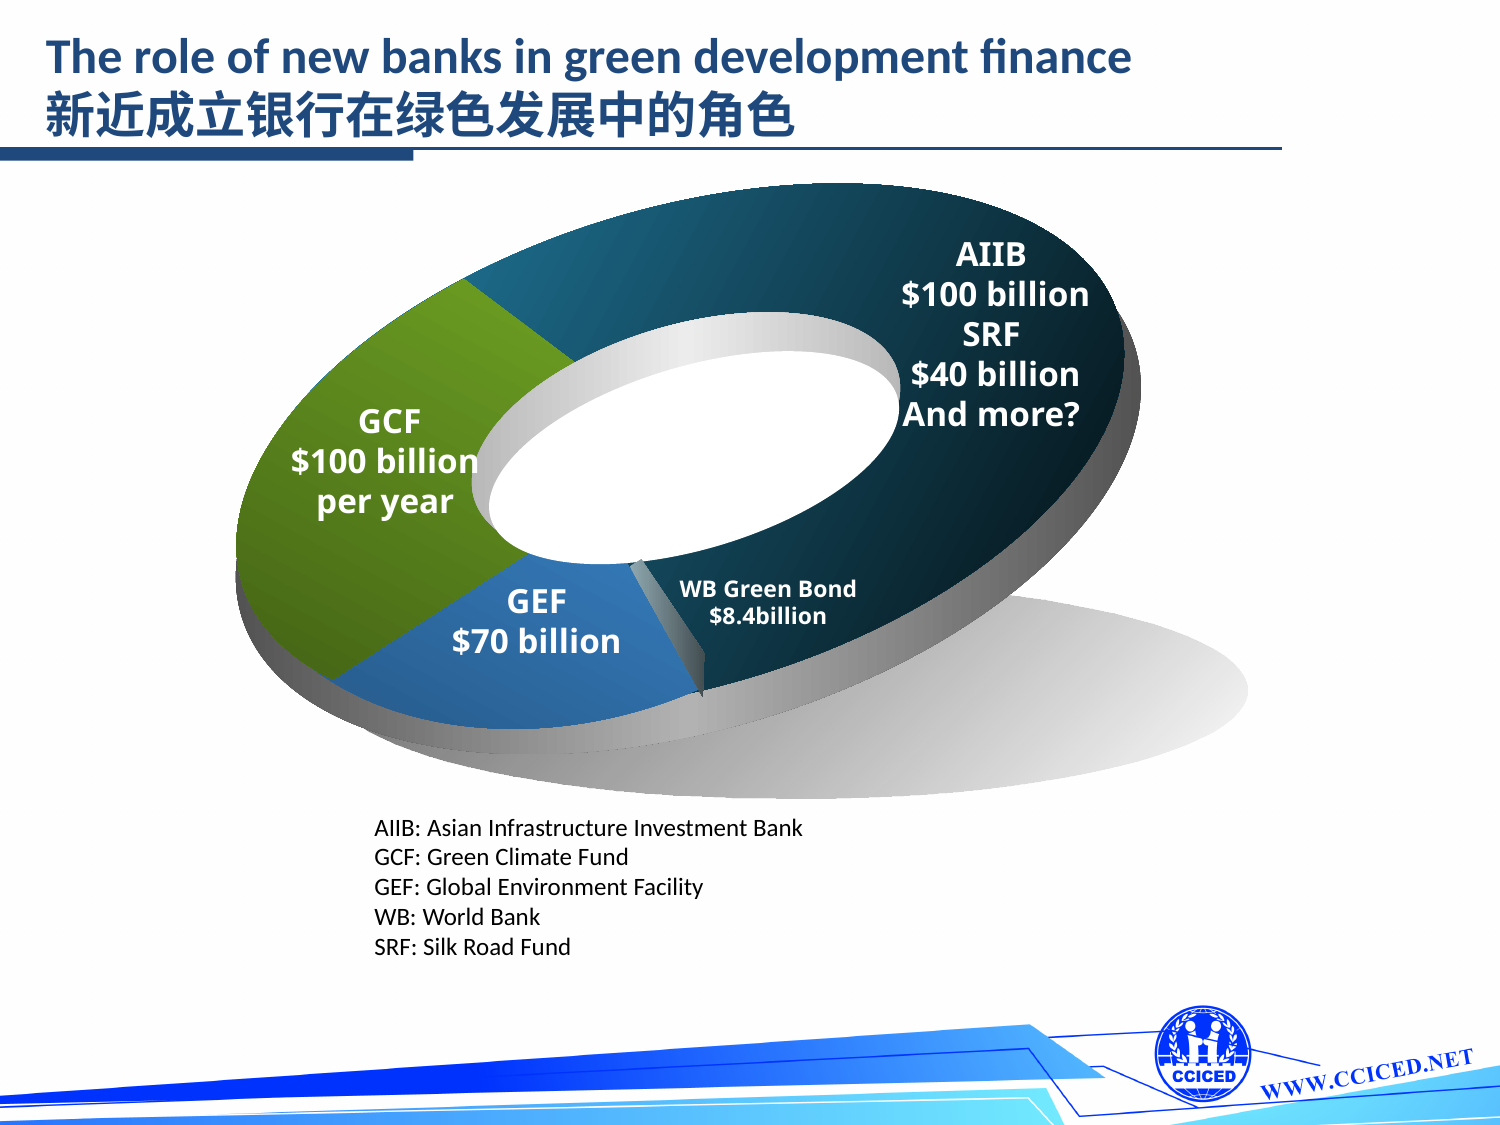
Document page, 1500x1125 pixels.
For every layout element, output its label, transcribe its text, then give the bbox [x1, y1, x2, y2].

text_box AIIB: Asian Infrastructure Investment Bank GCF: Green Climate Fund GEF: Global Environment Facility WB: World Bank SRF: Silk Road Fund [359, 807, 846, 969]
picture [0, 0, 1500, 1125]
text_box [216, 207, 1248, 799]
text_box The role of new banks in green development finance 新近成立银行在绿色发展中的角色 [30, 36, 1209, 130]
